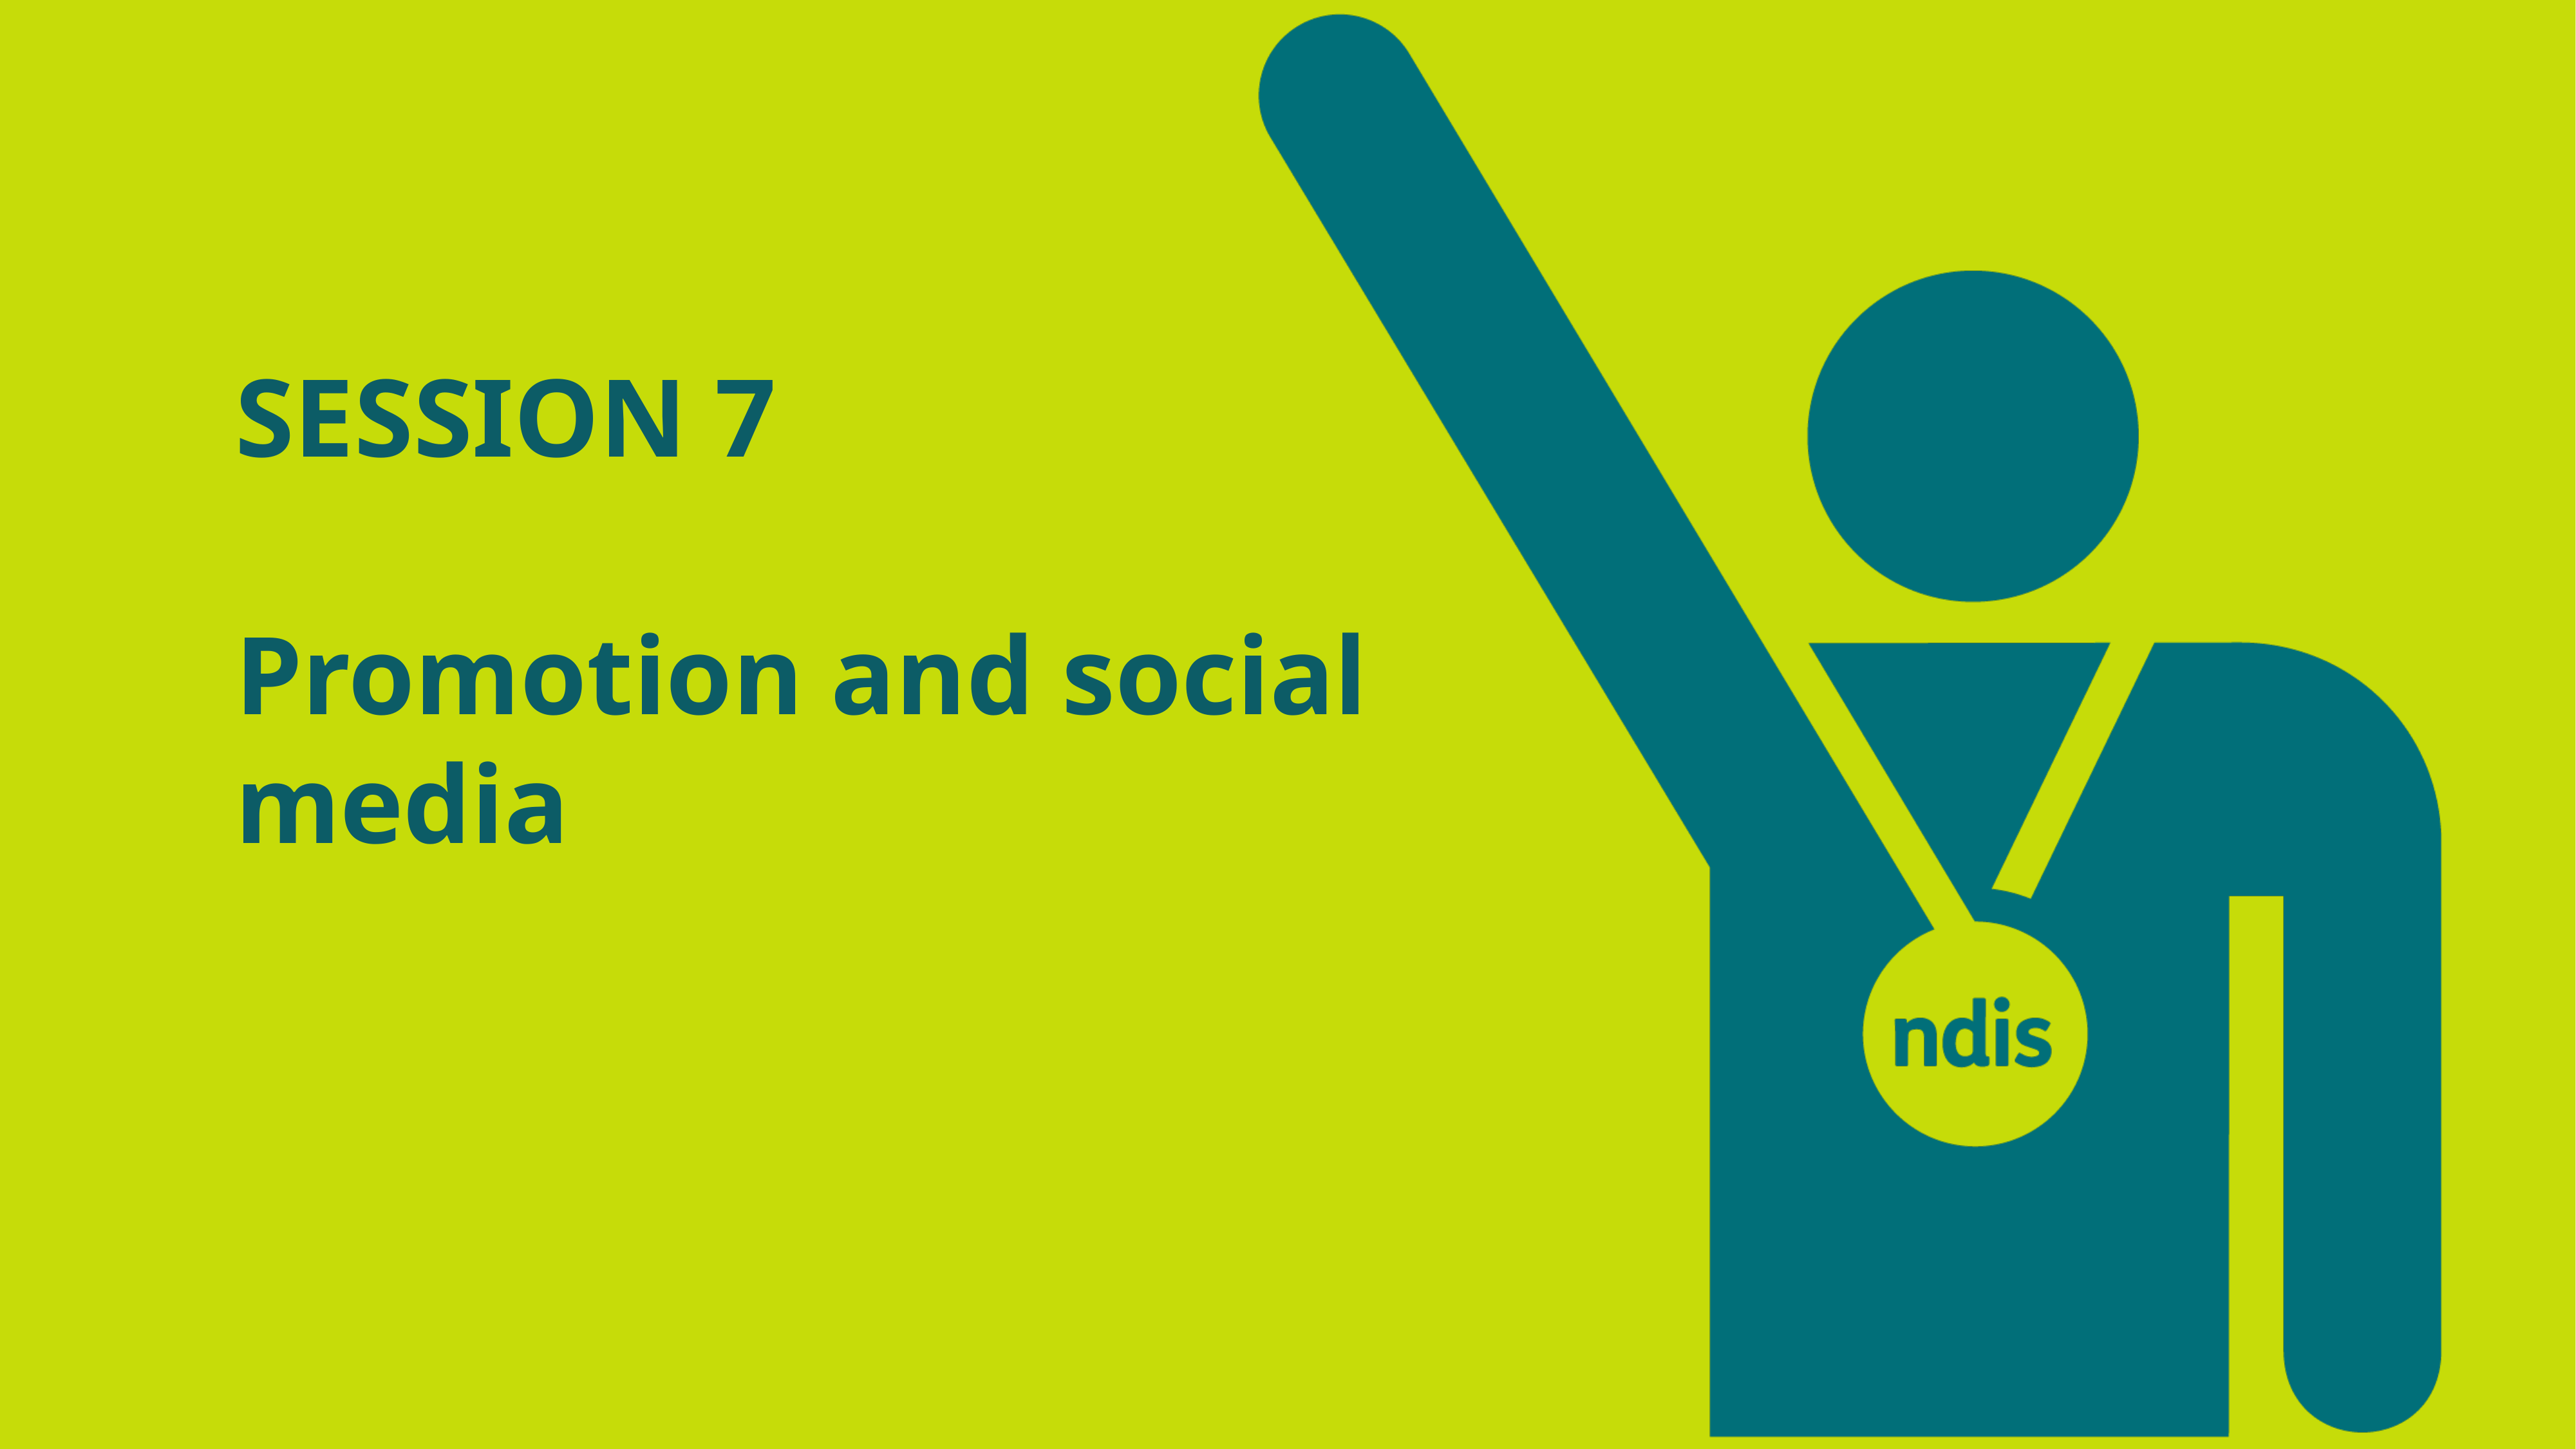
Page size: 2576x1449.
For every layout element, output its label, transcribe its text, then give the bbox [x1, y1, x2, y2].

text_box SESSION 7 Promotion and social media [225, 87, 1235, 870]
picture [1239, 0, 2456, 1449]
